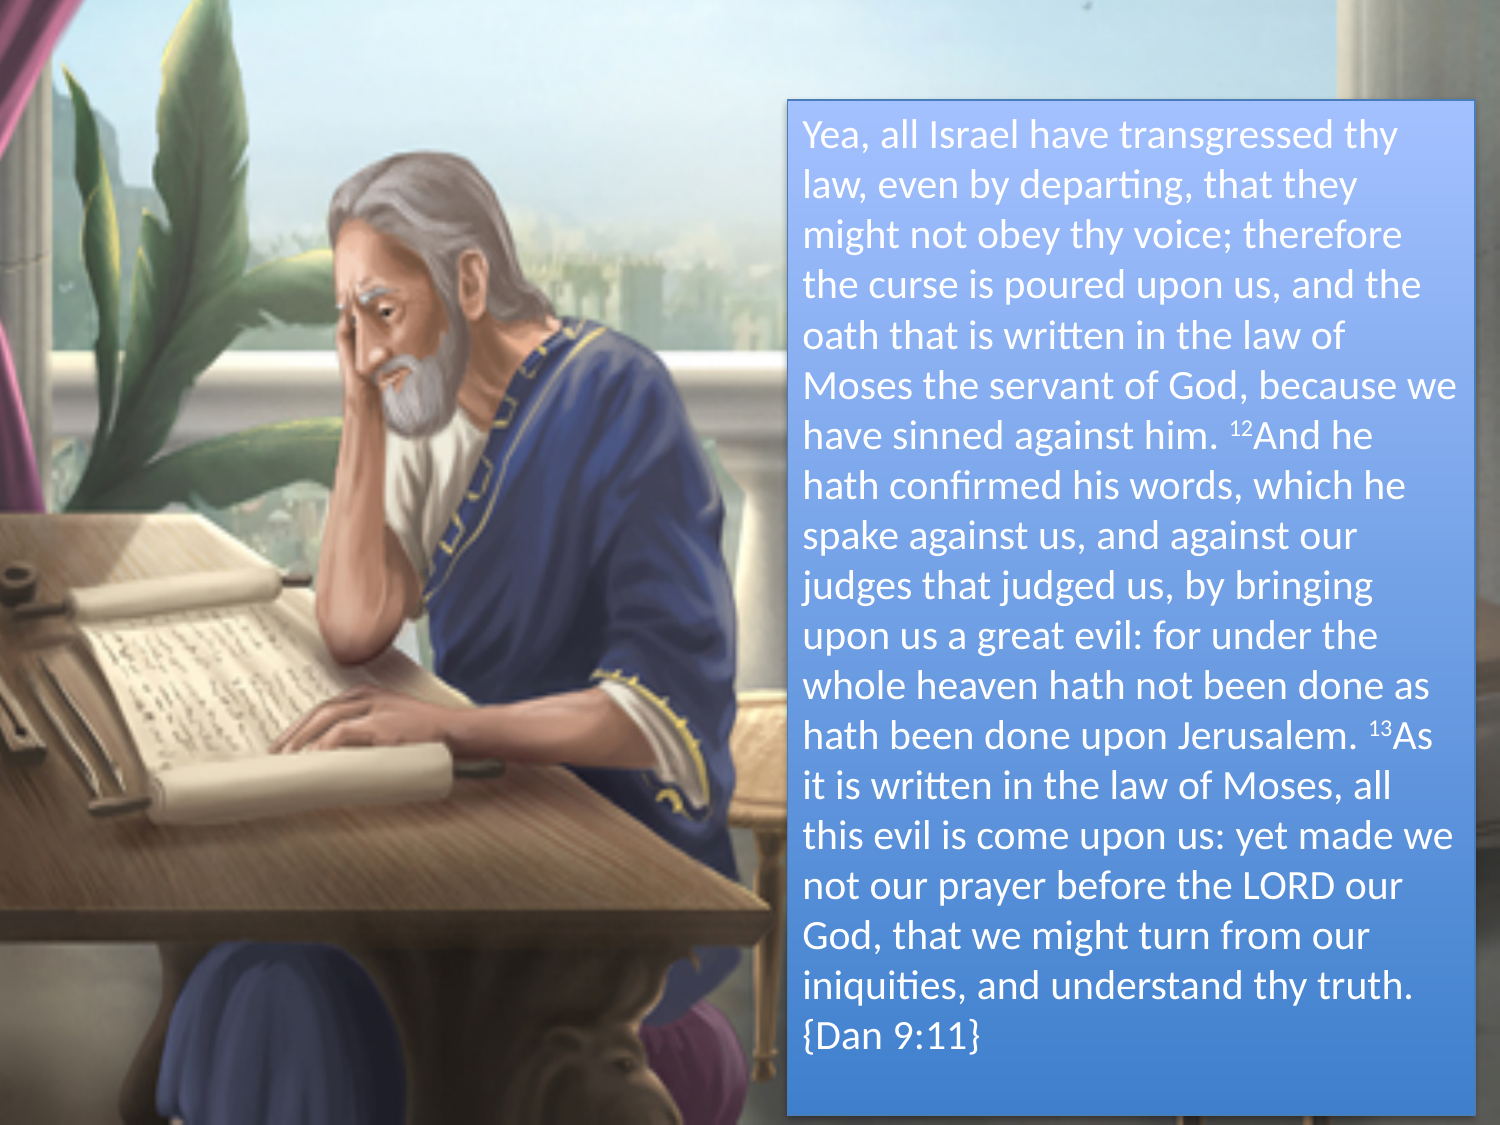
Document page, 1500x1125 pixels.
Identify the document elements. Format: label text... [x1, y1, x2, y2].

text_box Yea, all Israel have transgressed thy law, even by departing, that they might not obey thy voice; therefore the curse is poured upon us, and the oath that is written in the law of Moses the servant of God, because we have sinned against him. 12And he hath confirmed his words, which he spake against us, and against our judges that judged us, by bringing upon us a great evil: for under the whole heaven hath not been done as hath been done upon Jerusalem. 13As it is written in the law of Moses, all this evil is come upon us: yet made we not our prayer before the LORD our God, that we might turn from our iniquities, and understand thy truth. {Dan 9:11} [787, 99, 1476, 1116]
picture [0, 0, 1500, 1125]
